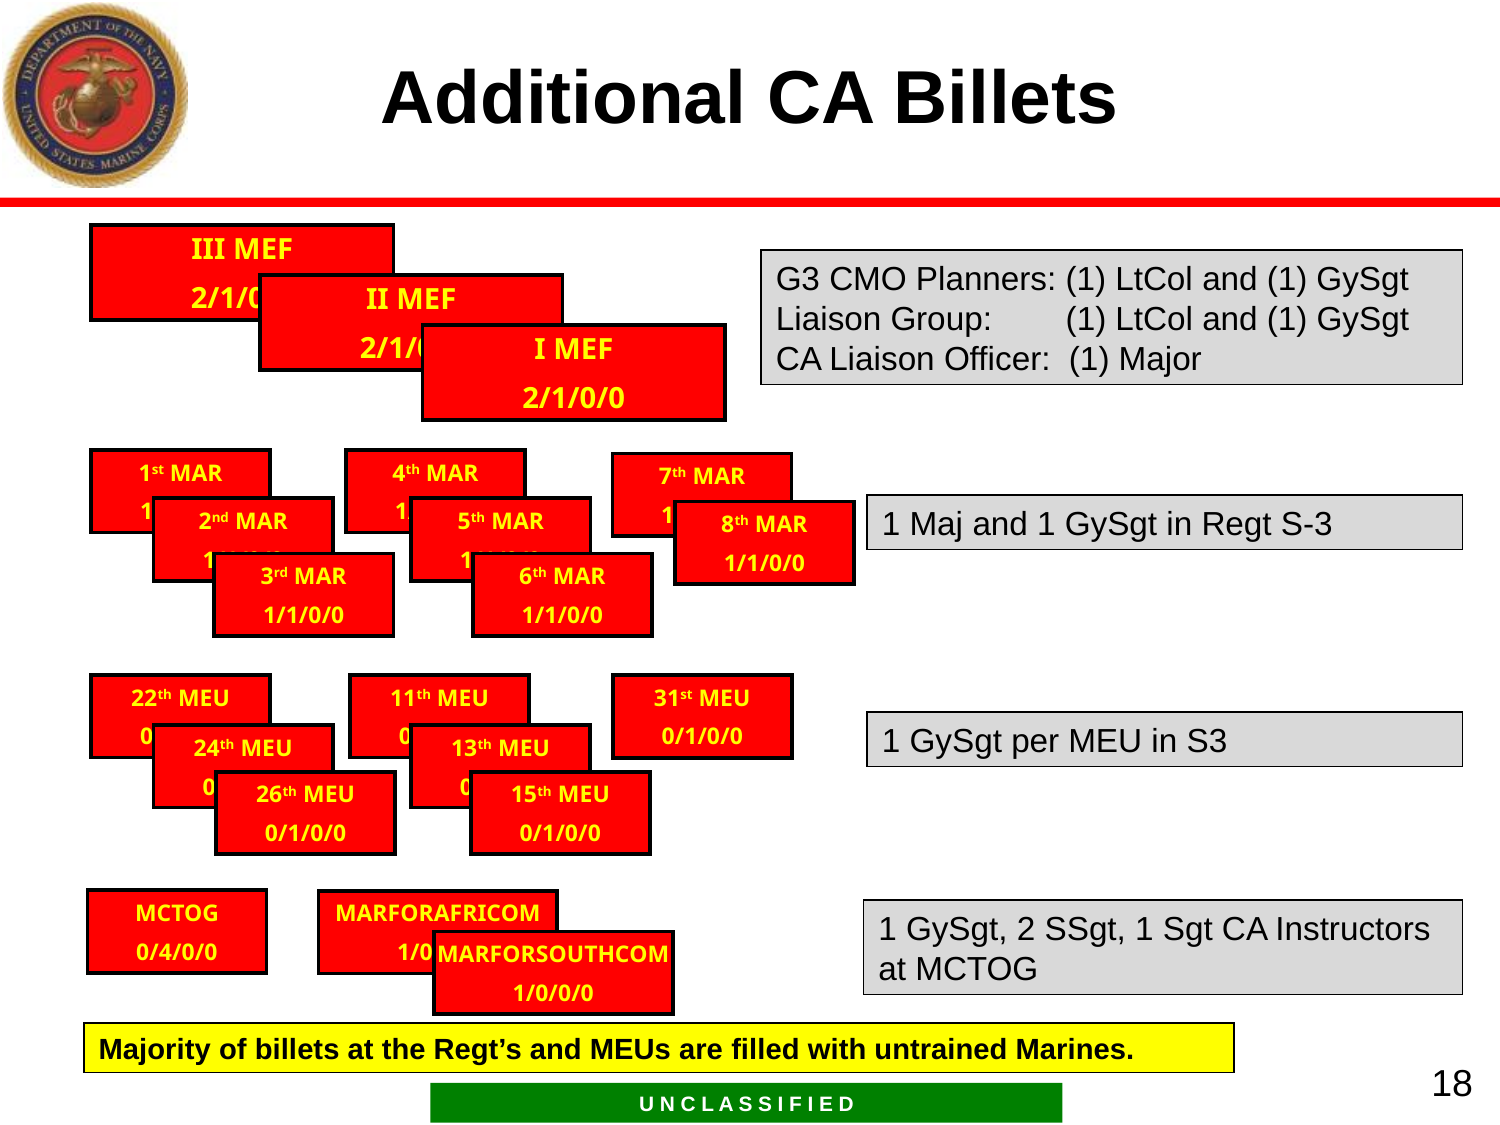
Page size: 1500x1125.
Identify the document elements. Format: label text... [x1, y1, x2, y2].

text_box 15th MEU 0/1/0/0 [470, 771, 650, 855]
text_box 24th MEU 0/1/0/0 [153, 725, 333, 808]
title Additional CA Billets [0, 0, 1500, 188]
text_box 13th MEU 0/1/0/0 [410, 725, 591, 808]
text_box 7th MAR 1/1/0/0 [612, 453, 792, 537]
slide_number 18 [1324, 1049, 1491, 1090]
text_box 26th MEU 0/1/0/0 [216, 771, 396, 855]
text_box 3rd MAR 1/1/0/0 [214, 553, 394, 637]
text_box 2nd MAR 1/1/0/0 [153, 498, 333, 581]
text_box 1 GySgt, 2 SSgt, 1 Sgt CA Instructors at MCTOG [863, 899, 1463, 995]
text_box 1st MAR 1/1/0/0 [91, 449, 271, 533]
text_box 4th MAR 1/1/0/0 [345, 449, 526, 533]
text_box 31st MEU 0/1/0/0 [612, 675, 792, 758]
text_box I MEF 2/1/0/0 [422, 324, 725, 420]
text_box 6th MAR 1/1/0/0 [472, 553, 652, 637]
text_box Majority of billets at the Regt’s and MEUs are filled with untrained Marines. [84, 1022, 1234, 1073]
text_box 22th MEU 0/1/0/0 [91, 674, 271, 758]
text_box MARFORSOUTHCOM 1/0/0/0 [434, 931, 673, 1014]
text_box 5th MAR 1/1/0/0 [411, 498, 591, 581]
text_box MARFORAFRICOM 1/0/0/0 [318, 890, 558, 974]
text_box MCTOG 0/4/0/0 [87, 890, 267, 973]
text_box G3 CMO Planners: (1) LtCol and (1) GySgt Liaison Group: (1) LtCol and (1) GySgt CA Liaison Officer: (1) Major [760, 249, 1463, 385]
text_box 11th MEU 0/1/0/0 [350, 675, 530, 758]
text_box 8th MAR 1/1/0/0 [674, 501, 855, 585]
text_box 1 Maj and 1 GySgt in Regt S-3 [867, 494, 1463, 550]
text_box 1 GySgt per MEU in S3 [867, 711, 1463, 767]
text_box III MEF 2/1/0/0 [91, 224, 394, 320]
text_box II MEF 2/1/0/0 [260, 274, 563, 370]
